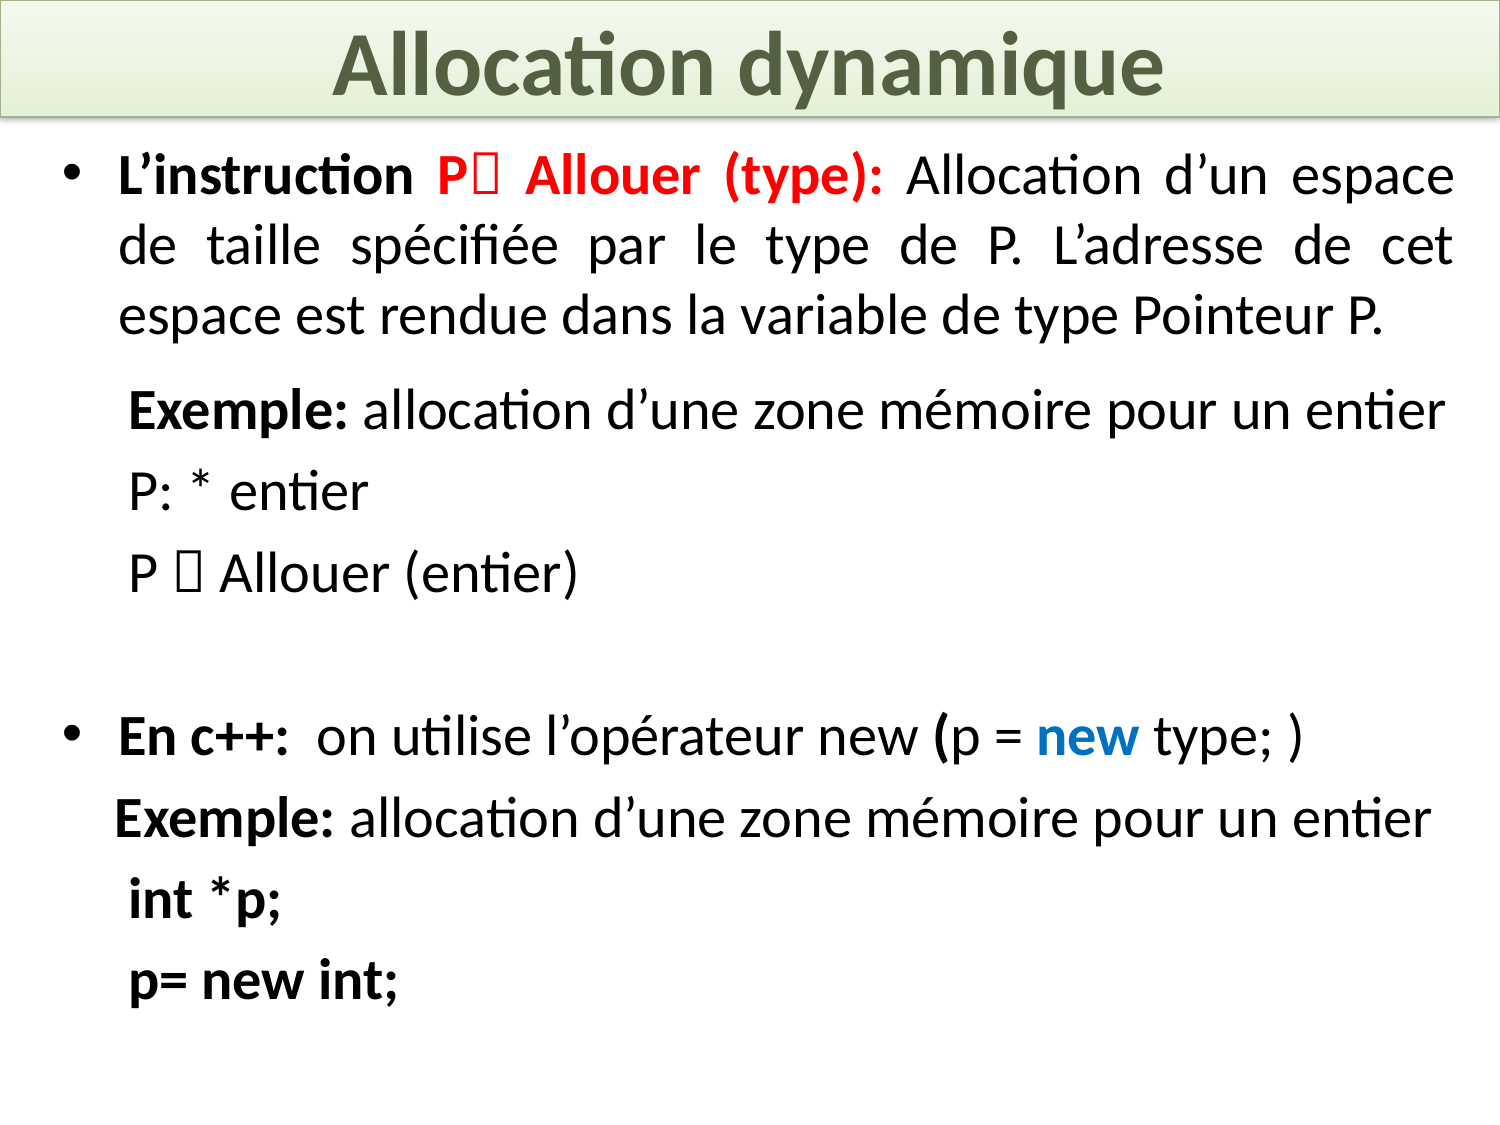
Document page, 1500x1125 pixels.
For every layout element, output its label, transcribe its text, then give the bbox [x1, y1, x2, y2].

list L’instruction P Allouer (type): Allocation d’un espace de taille spécifiée par le type de P. L’adresse de cet espace est rendue dans la variable de type Pointeur P. Exemple: allocation d’une zone mémoire pour un entier P: * entier P  Allouer (entier) En c++: on utilise l’opérateur new (p = new type; ) Exemple: allocation d’une zone mémoire pour un entier int *p; p= new int; [46, 128, 1471, 1102]
title Allocation dynamique [0, 0, 1500, 118]
